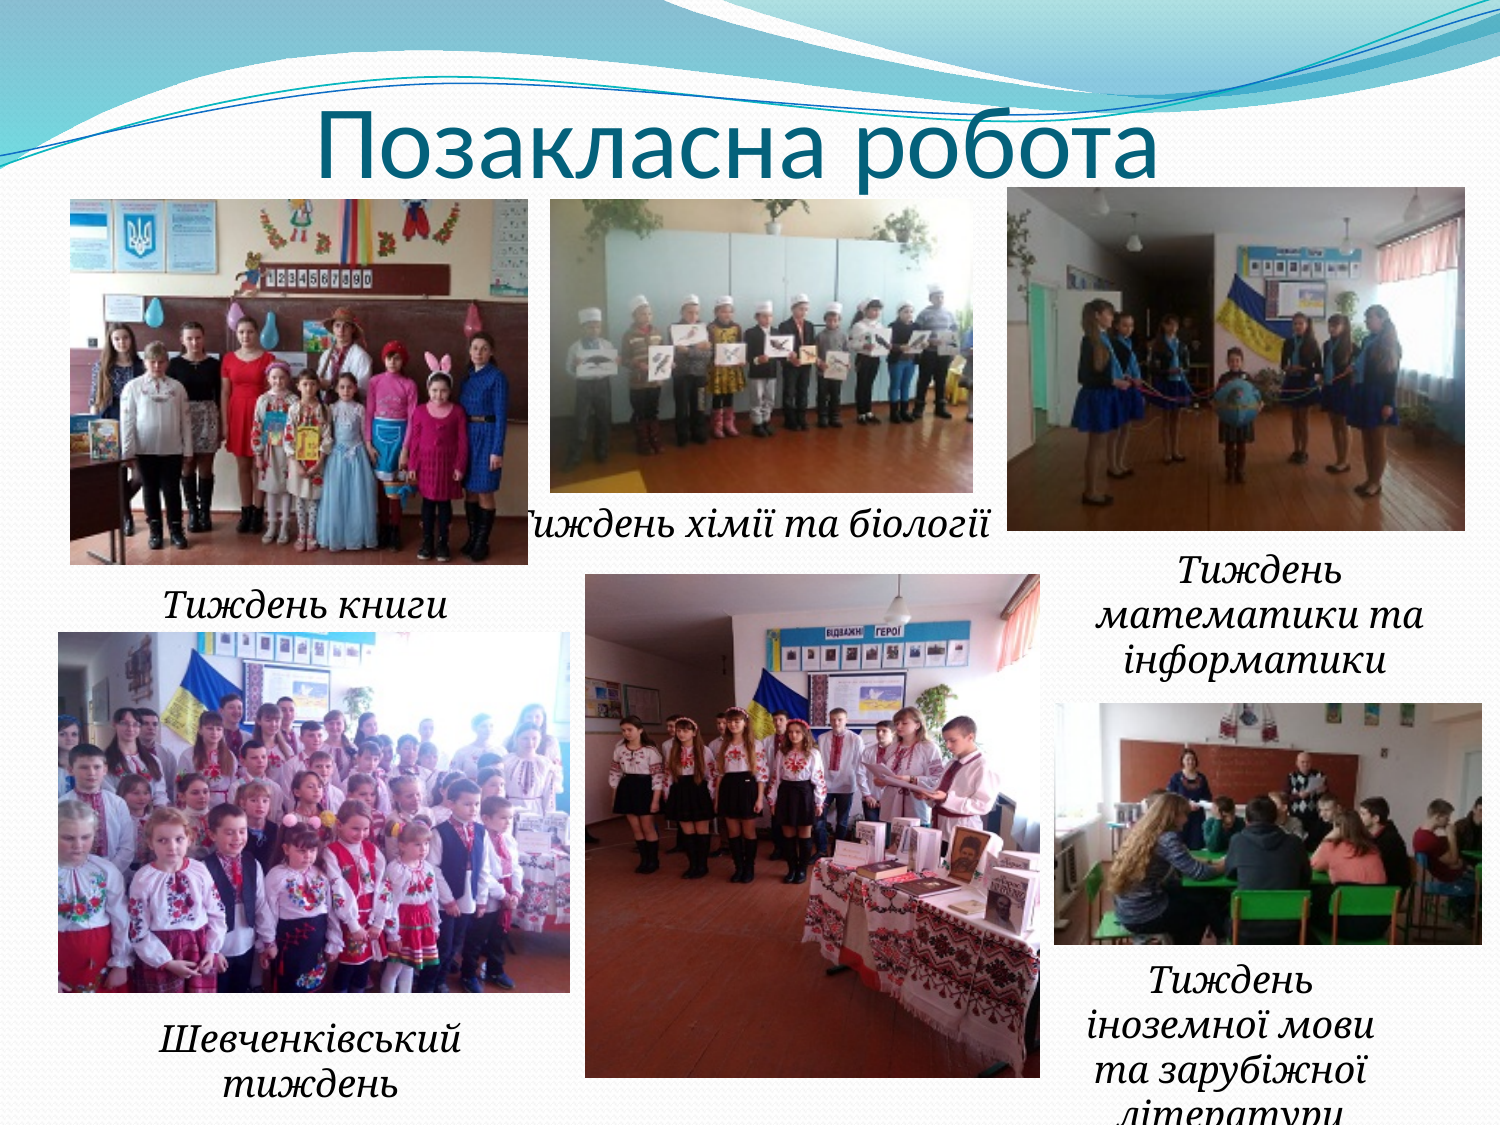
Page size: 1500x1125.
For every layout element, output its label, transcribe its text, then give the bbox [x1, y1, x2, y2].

picture [1007, 187, 1466, 531]
text_box Шевченківський тиждень [140, 1007, 481, 1113]
title Позакласна робота [75, 46, 1425, 200]
text_box Тиждень іноземної мови та зарубіжної літератури [1042, 949, 1418, 1125]
text_box Тиждень математики та інформатики [1078, 544, 1442, 689]
picture [550, 198, 973, 493]
picture [58, 632, 570, 993]
picture [585, 573, 1040, 1078]
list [70, 198, 528, 566]
text_box Тиждень хімії та біології [535, 492, 1008, 552]
text_box Тиждень книги [82, 576, 528, 631]
picture [1054, 702, 1482, 945]
